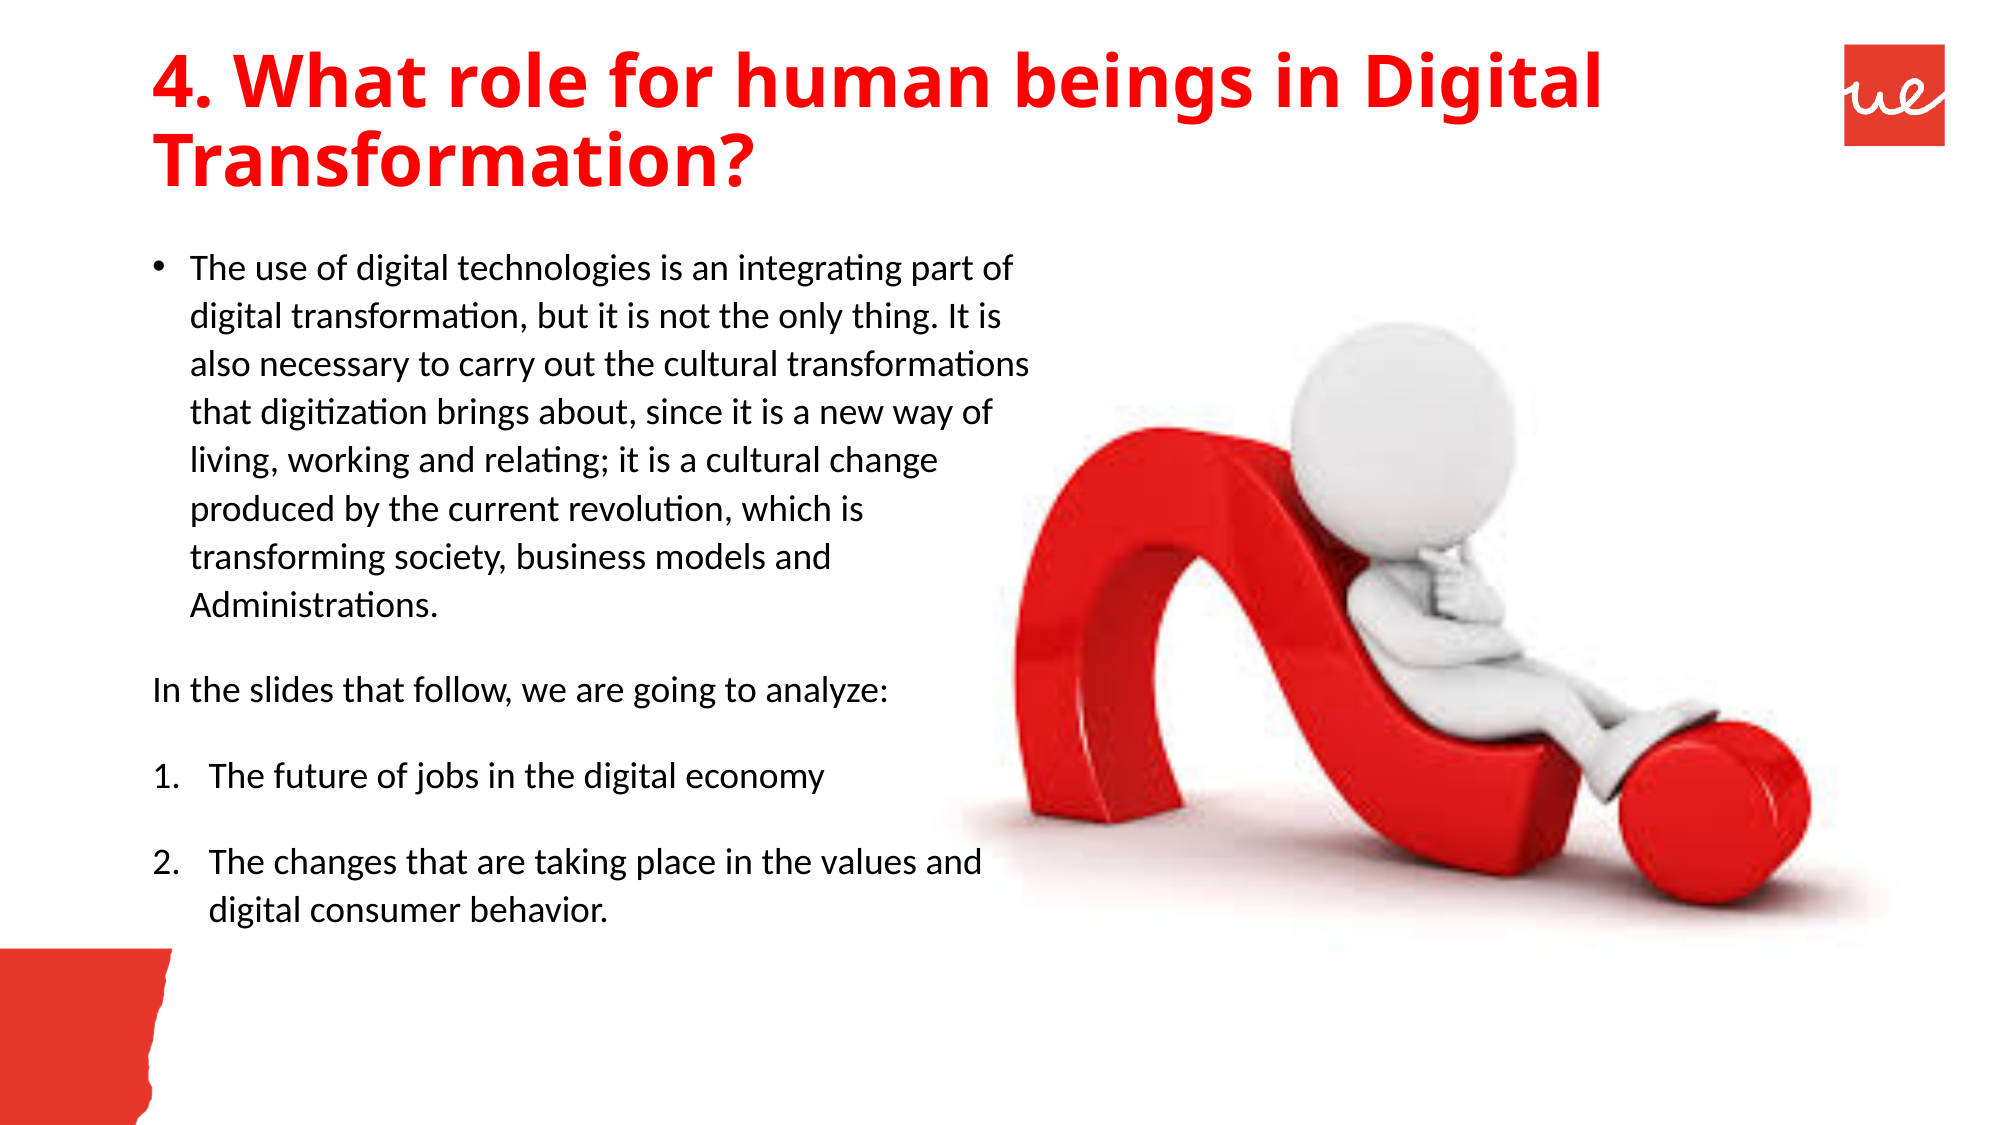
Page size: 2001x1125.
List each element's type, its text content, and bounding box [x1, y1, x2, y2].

title 4. What role for human beings in Digital Transformation? [137, 37, 1863, 160]
picture [0, 935, 183, 1125]
picture [1837, 31, 1953, 159]
list The use of digital technologies is an integrating part of digital transformation, but it is not the only thing. It is also necessary to carry out the cultural transformations that digitization brings about, since it is a new way of living, working and relating; it is a cultural change produced by the current revolution, which is transforming society, business models and Administrations. In the slides that follow, we are going to analyze: The future of jobs in the digital economy The changes that are taking place in the values and digital consumer behavior. [137, 232, 1060, 1043]
picture [904, 286, 1948, 972]
